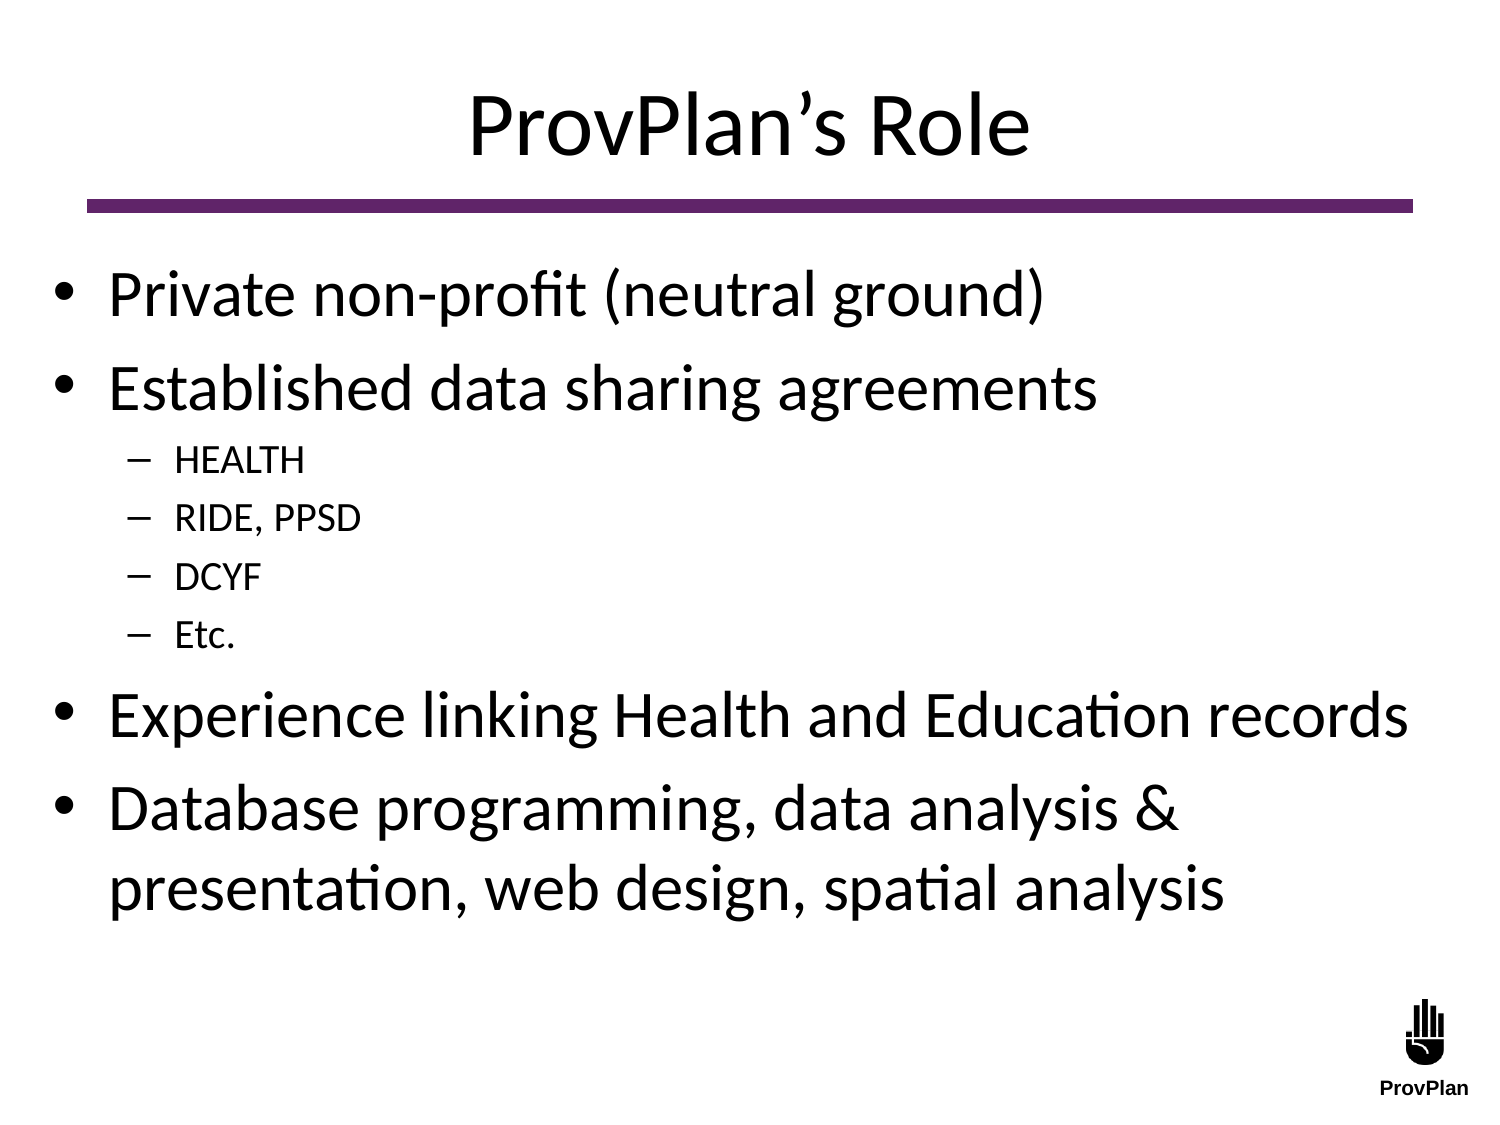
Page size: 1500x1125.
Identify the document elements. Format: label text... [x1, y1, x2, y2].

text_box ProvPlan [1373, 1064, 1477, 1097]
picture [1406, 999, 1444, 1065]
picture [87, 199, 1413, 213]
list Private non-profit (neutral ground) Established data sharing agreements HEALTH RIDE, PPSD DCYF Etc. Experience linking Health and Education records Database programming, data analysis & presentation, web design, spatial analysis [37, 242, 1463, 985]
title ProvPlan’s Role [75, 24, 1425, 213]
